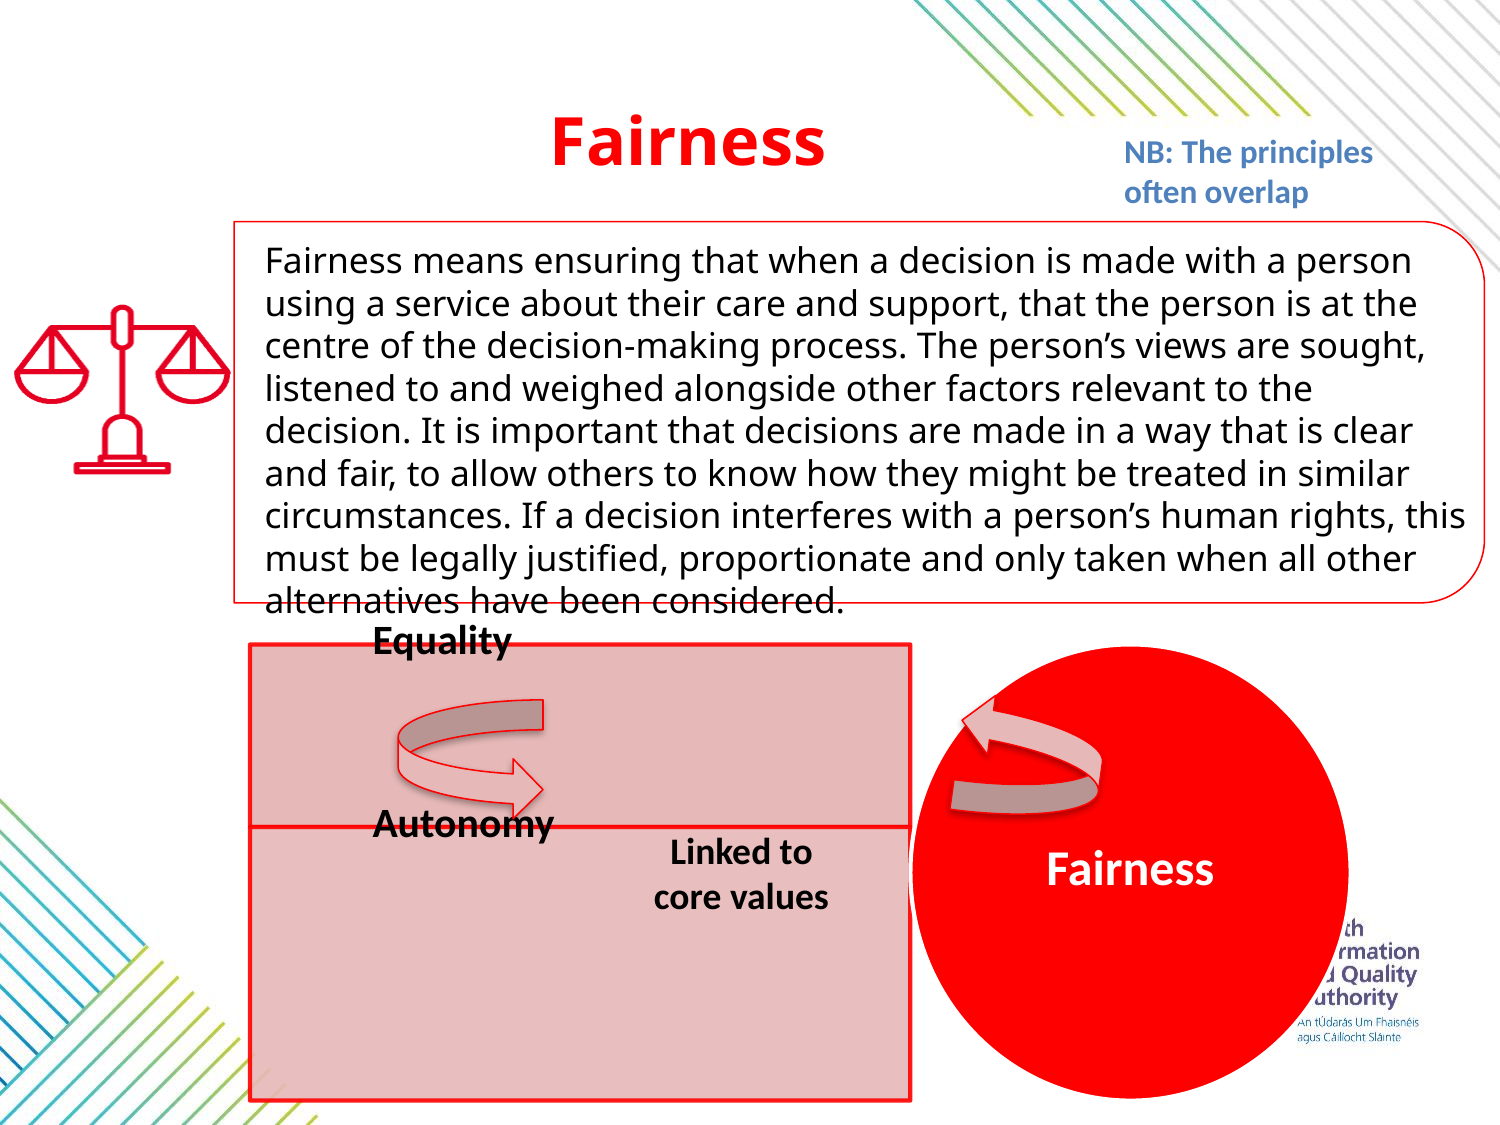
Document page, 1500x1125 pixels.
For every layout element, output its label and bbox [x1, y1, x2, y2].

picture [0, 0, 1500, 1125]
text_box [249, 644, 1351, 1101]
text_box [233, 221, 1485, 604]
